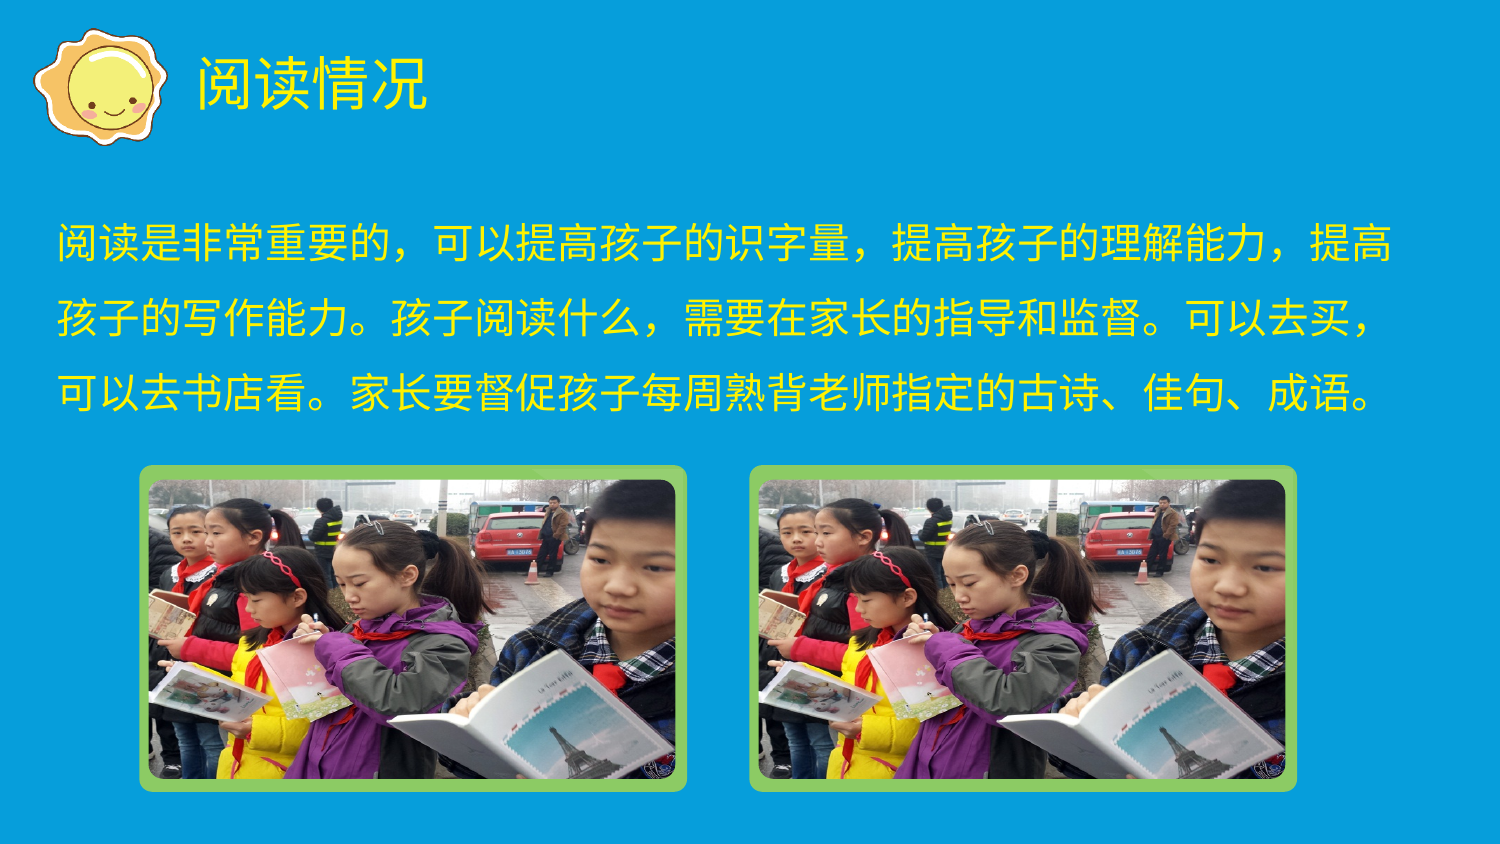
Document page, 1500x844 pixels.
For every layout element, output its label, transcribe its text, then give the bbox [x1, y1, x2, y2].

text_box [749, 465, 1298, 792]
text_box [33, 28, 718, 146]
text_box 阅读是非常重要的，可以提高孩子的识字量，提高孩子的理解能力，提高孩子的写作能力。孩子阅读什么，需要在家长的指导和监督。可以去买，可以去书店看。家长要督促孩子每周熟背老师指定的古诗、佳句、成语。 [41, 184, 1426, 425]
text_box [139, 465, 688, 792]
